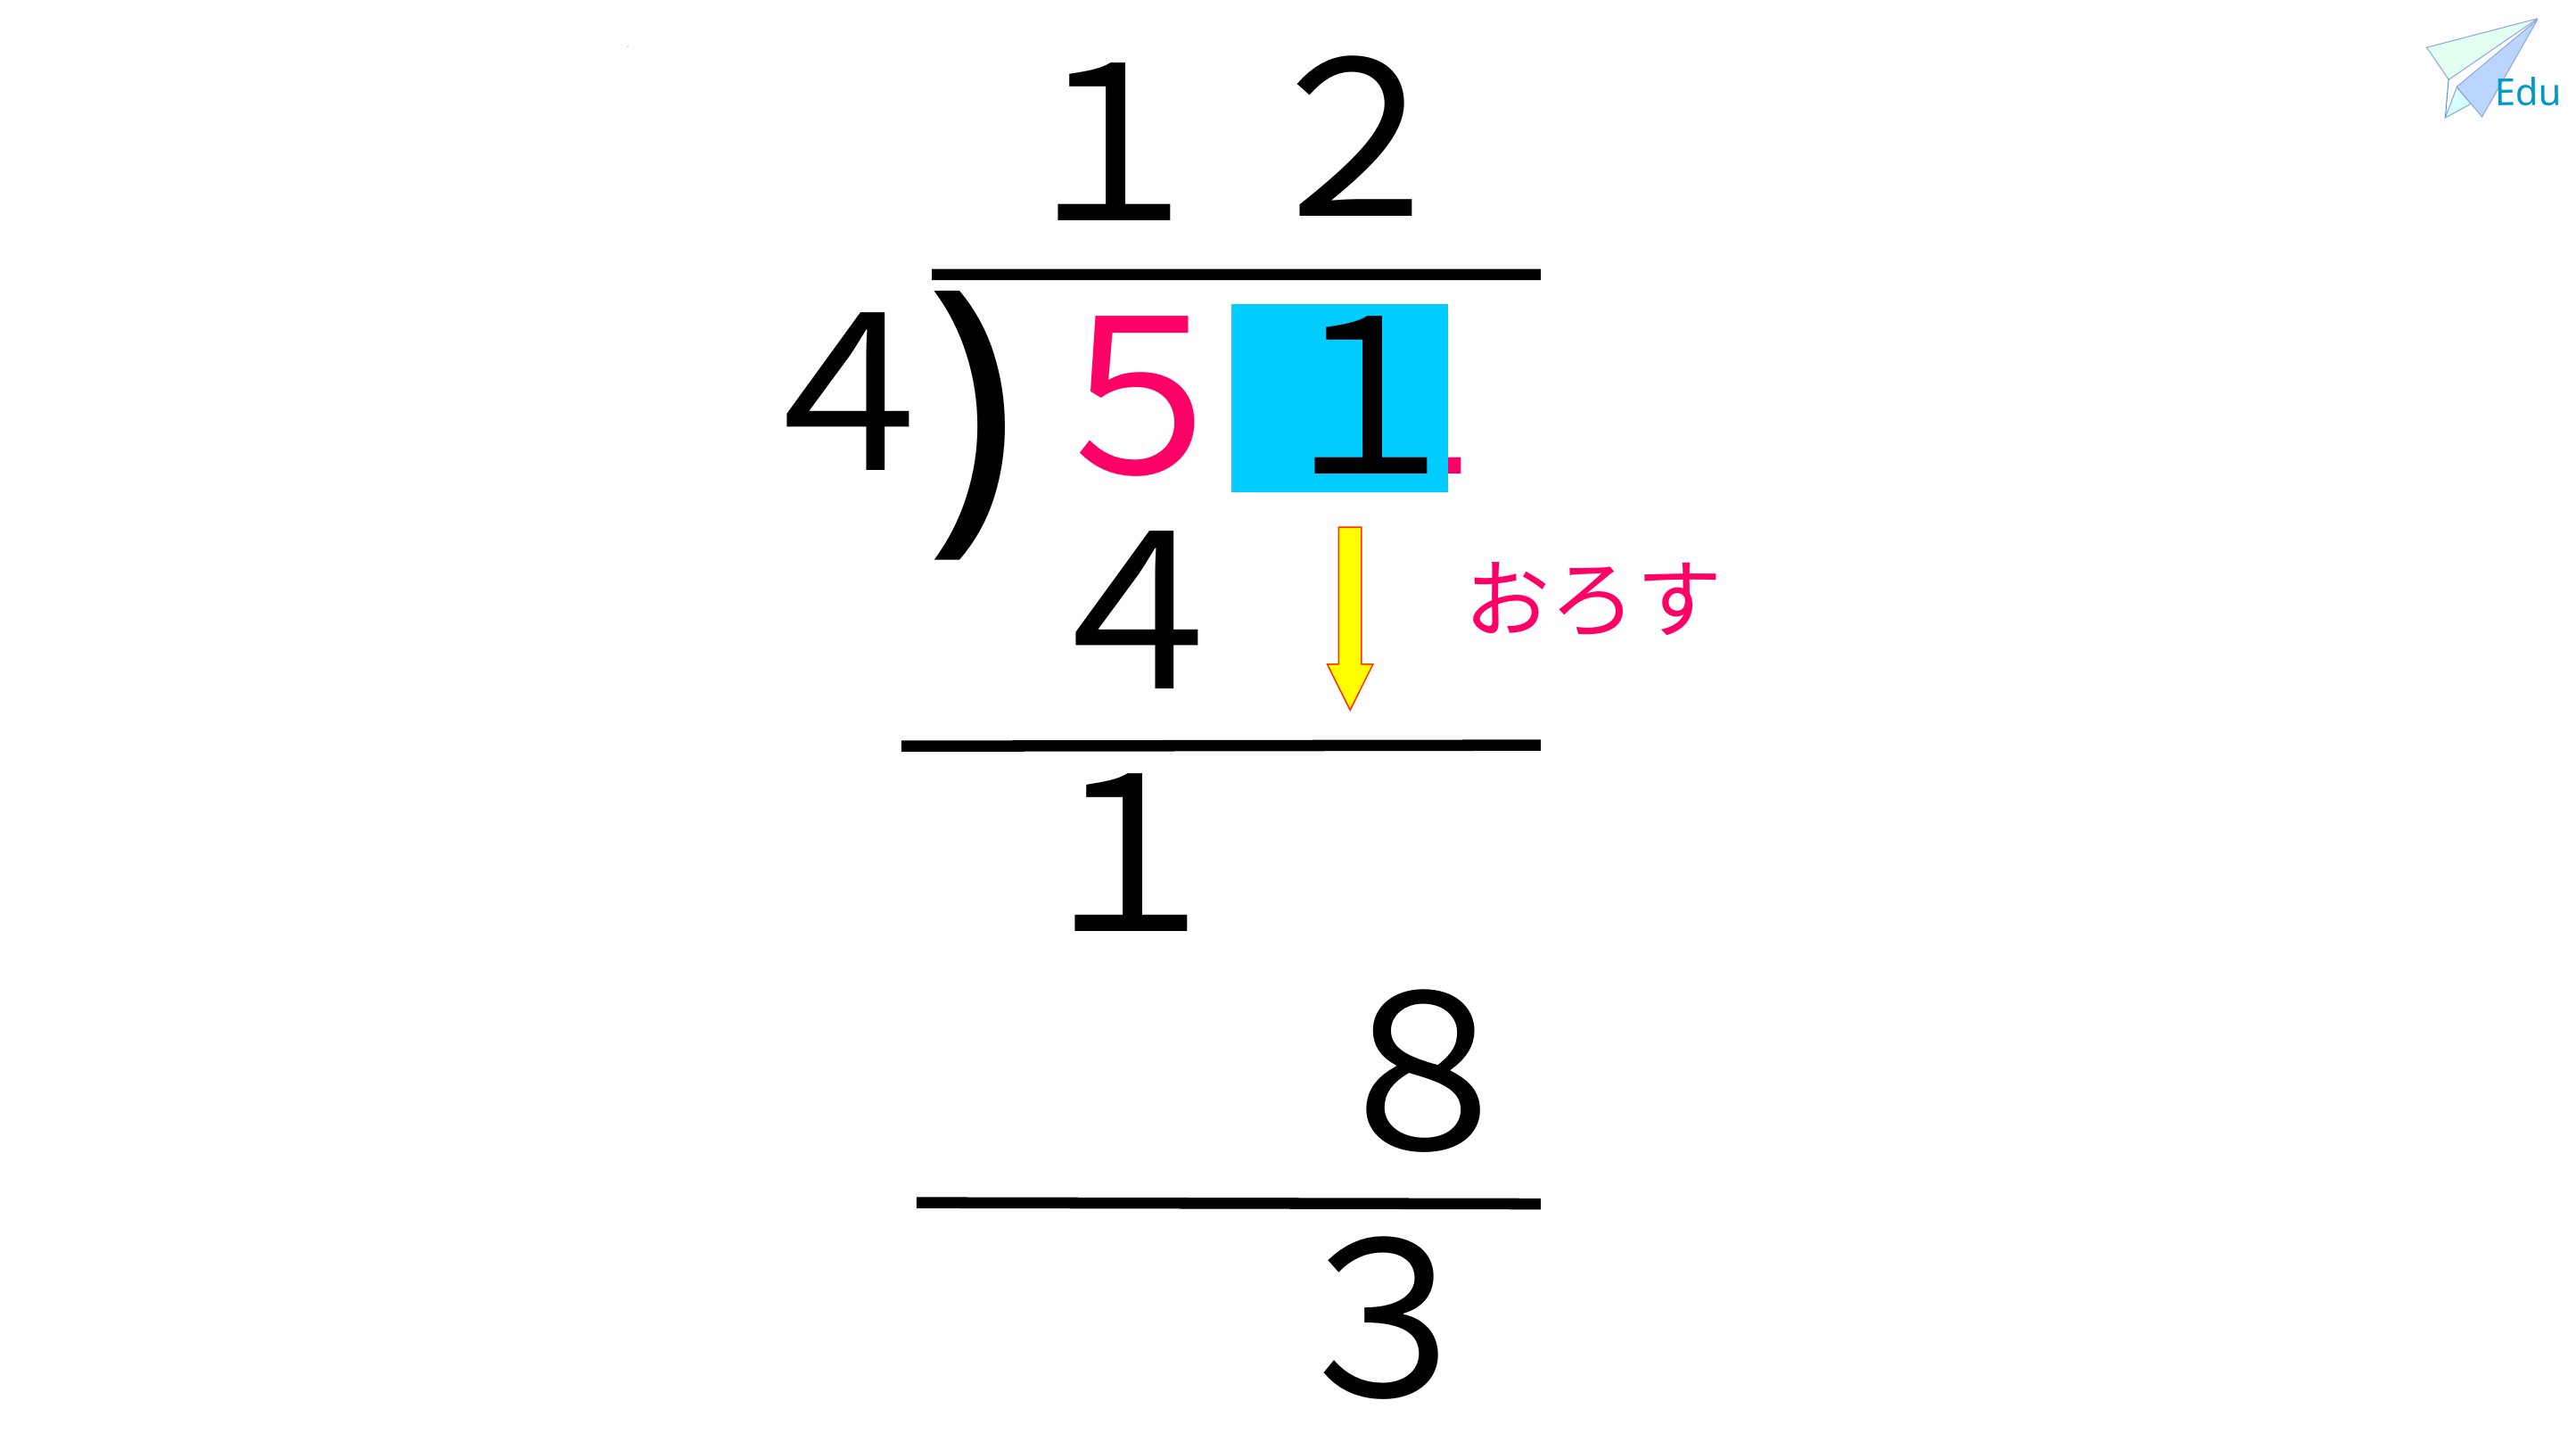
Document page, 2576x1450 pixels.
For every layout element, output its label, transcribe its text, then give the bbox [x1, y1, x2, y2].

text_box ４ [1015, 467, 2050, 739]
text_box ２ [1234, 0, 1524, 267]
text_box ５ １ [1031, 270, 1248, 467]
text_box おろす [1451, 539, 1878, 655]
text_box [1327, 527, 1373, 711]
text_box ５ １ [1494, 252, 2054, 524]
text_box １ [1008, 710, 1587, 982]
text_box ) [911, 195, 1031, 580]
text_box １ [992, 0, 1248, 270]
text_box [1231, 304, 1248, 492]
text_box ３ [1263, 1175, 2299, 1446]
text_box ４ [726, 249, 911, 520]
text_box １ [1248, 252, 1494, 524]
text_box ８ [1040, 928, 2075, 1199]
